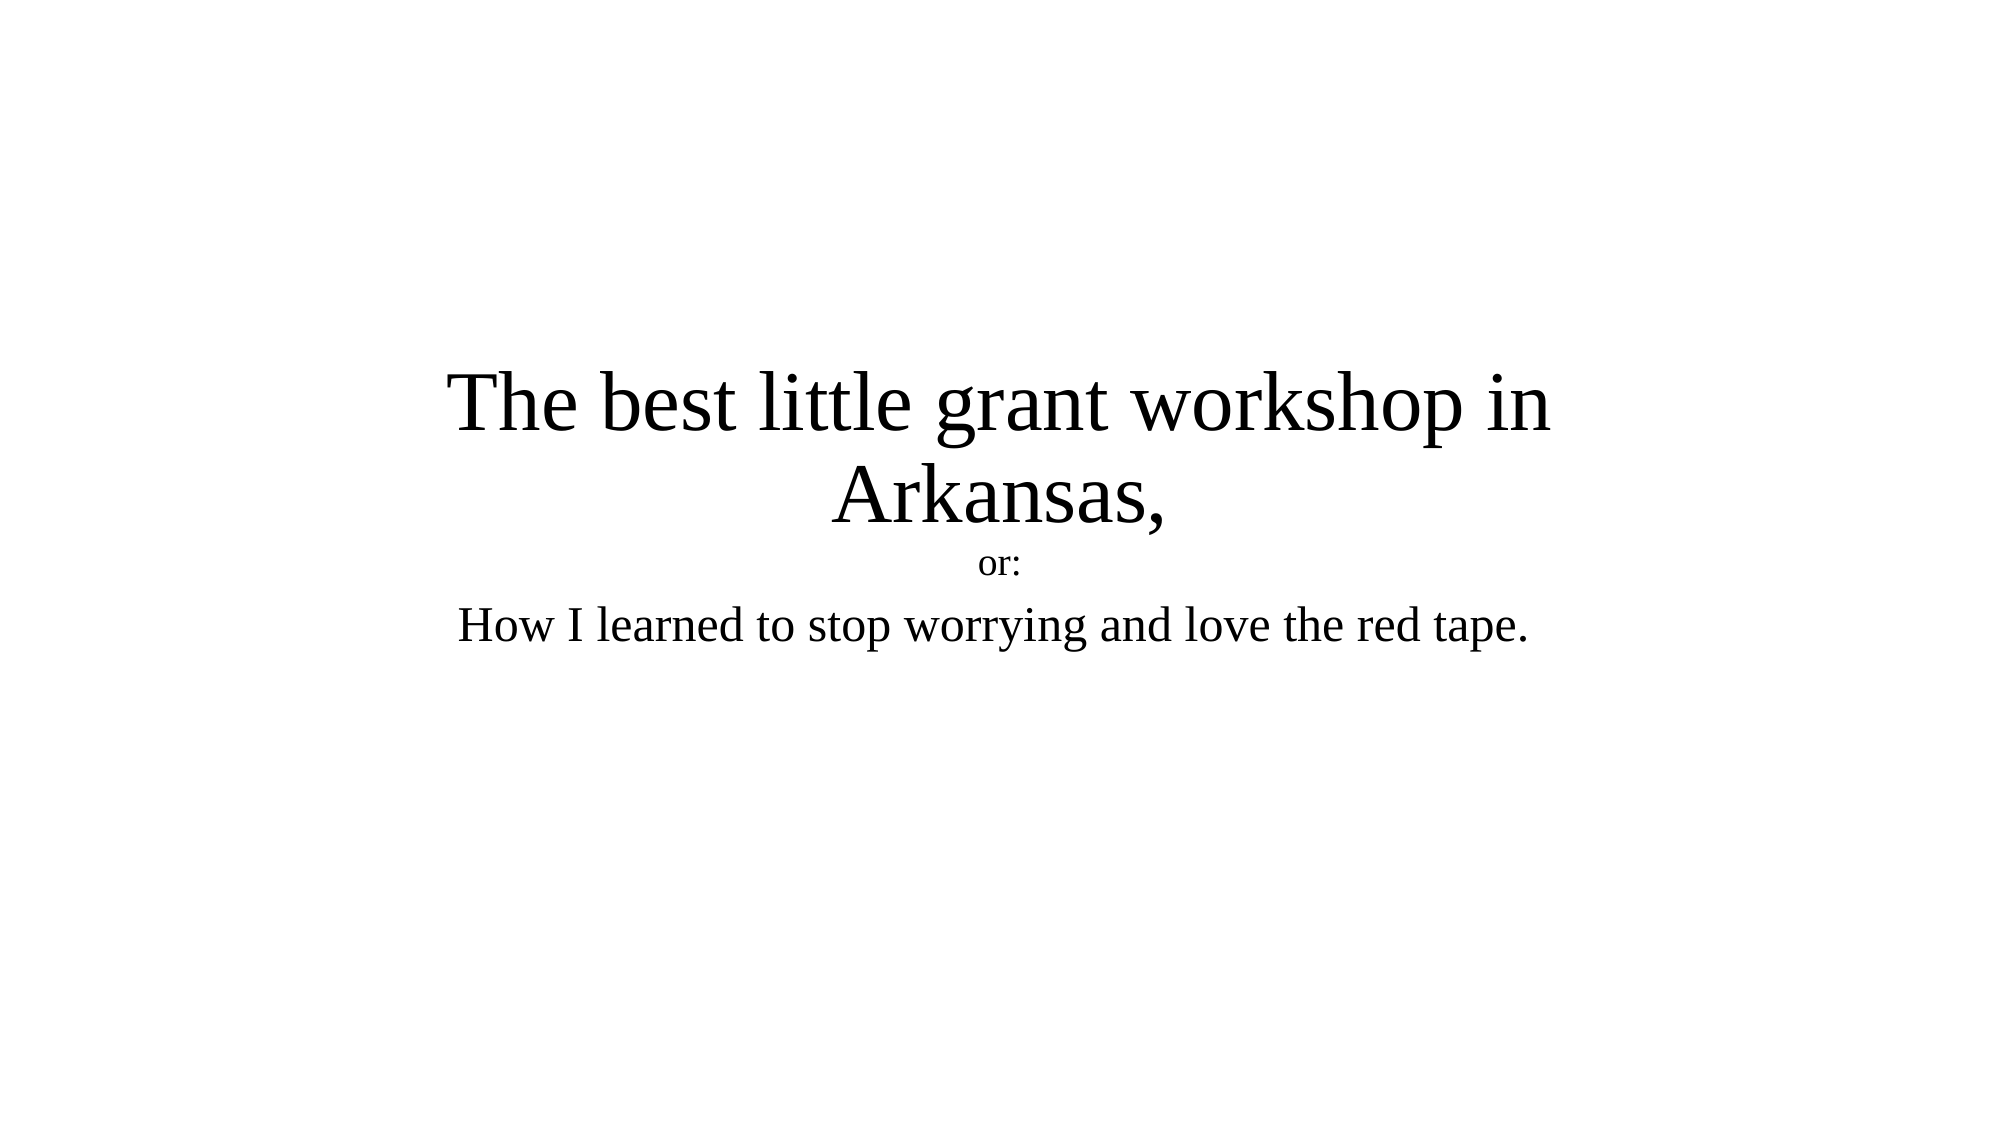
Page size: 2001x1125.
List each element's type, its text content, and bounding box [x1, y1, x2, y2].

title The best little grant workshop in Arkansas, or: [362, 350, 1638, 590]
subtitle How I learned to stop worrying and love the red tape. [249, 590, 1750, 863]
